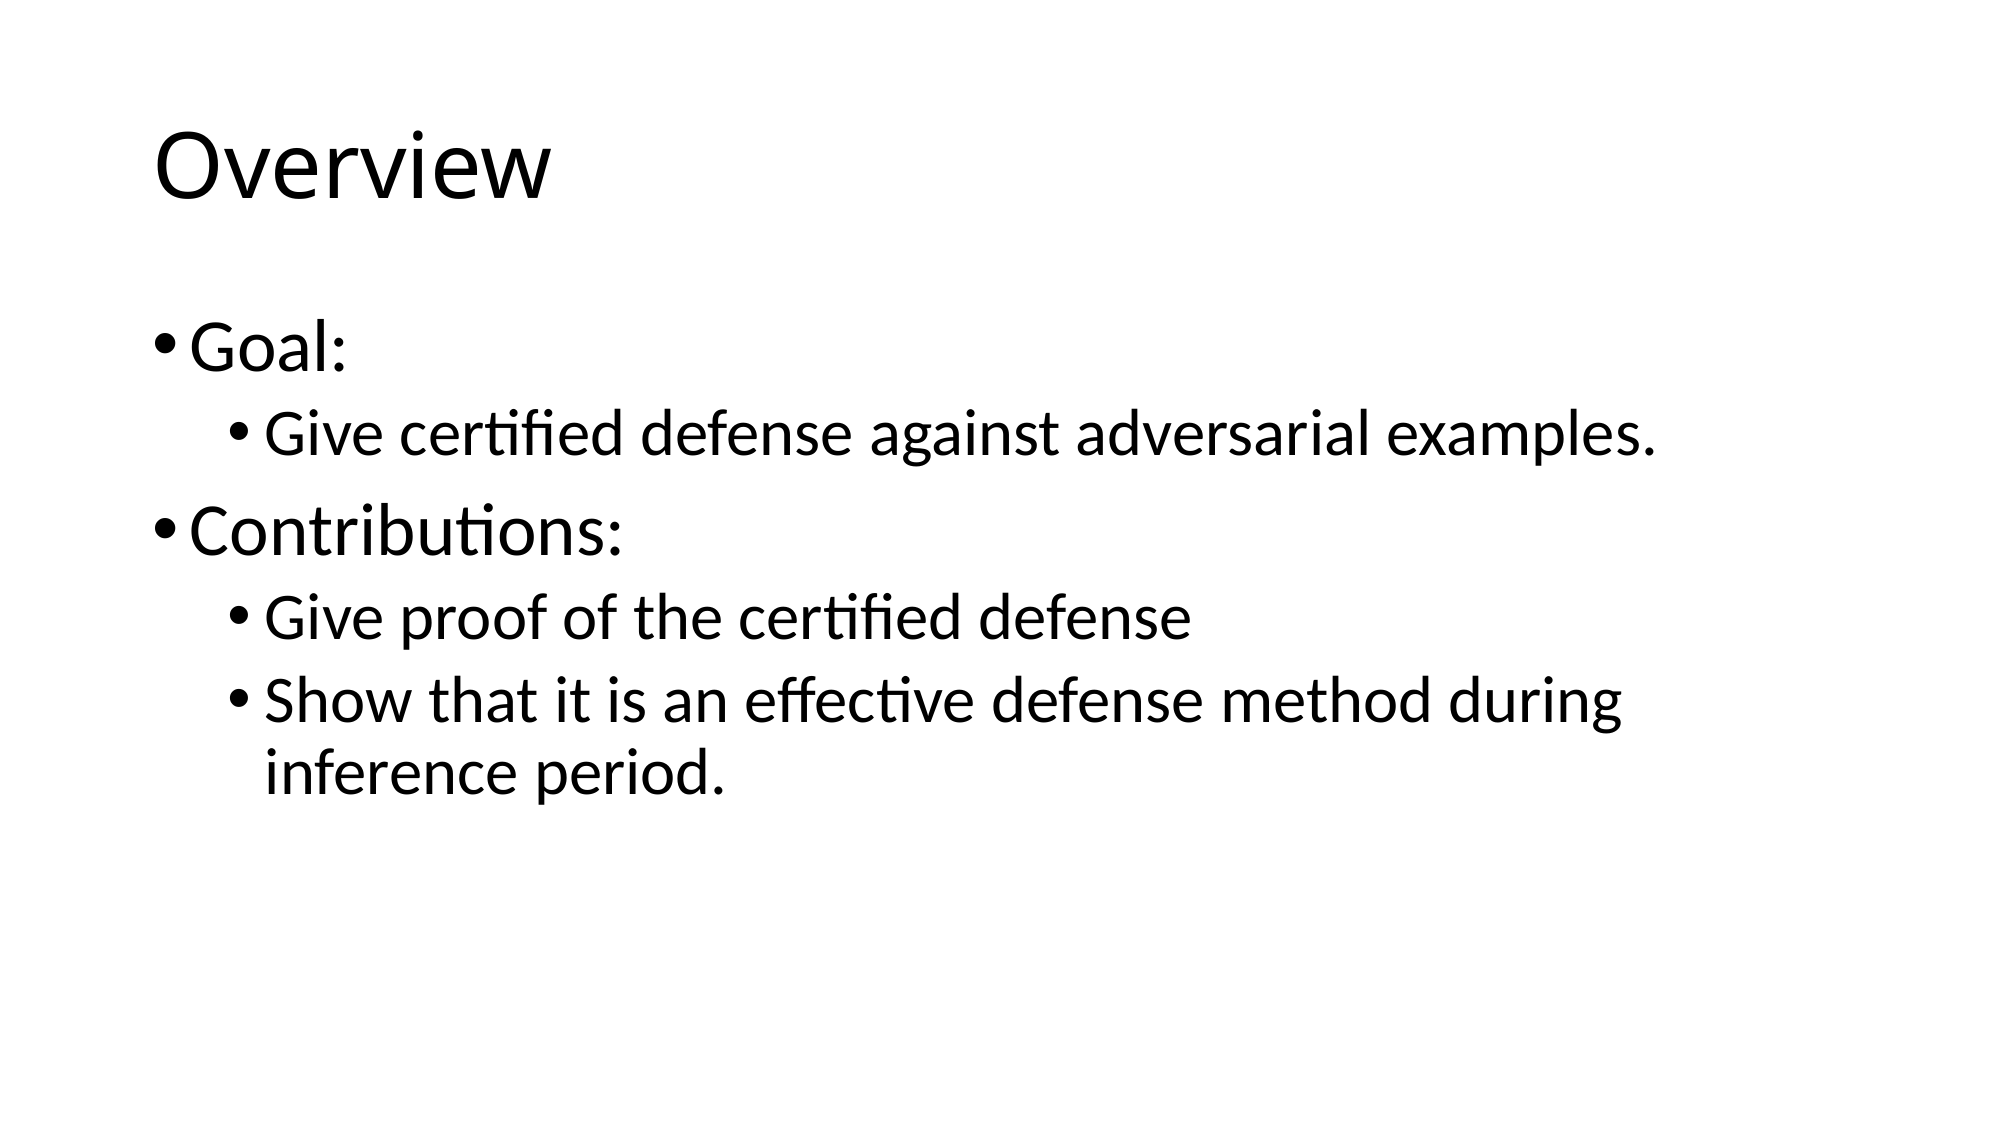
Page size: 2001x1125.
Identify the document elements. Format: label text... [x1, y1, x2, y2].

list Goal: Give certified defense against adversarial examples. Contributions: Give proof of the certified defense Show that it is an effective defense method during inference period. [137, 299, 1863, 1014]
title Overview [137, 59, 1863, 278]
